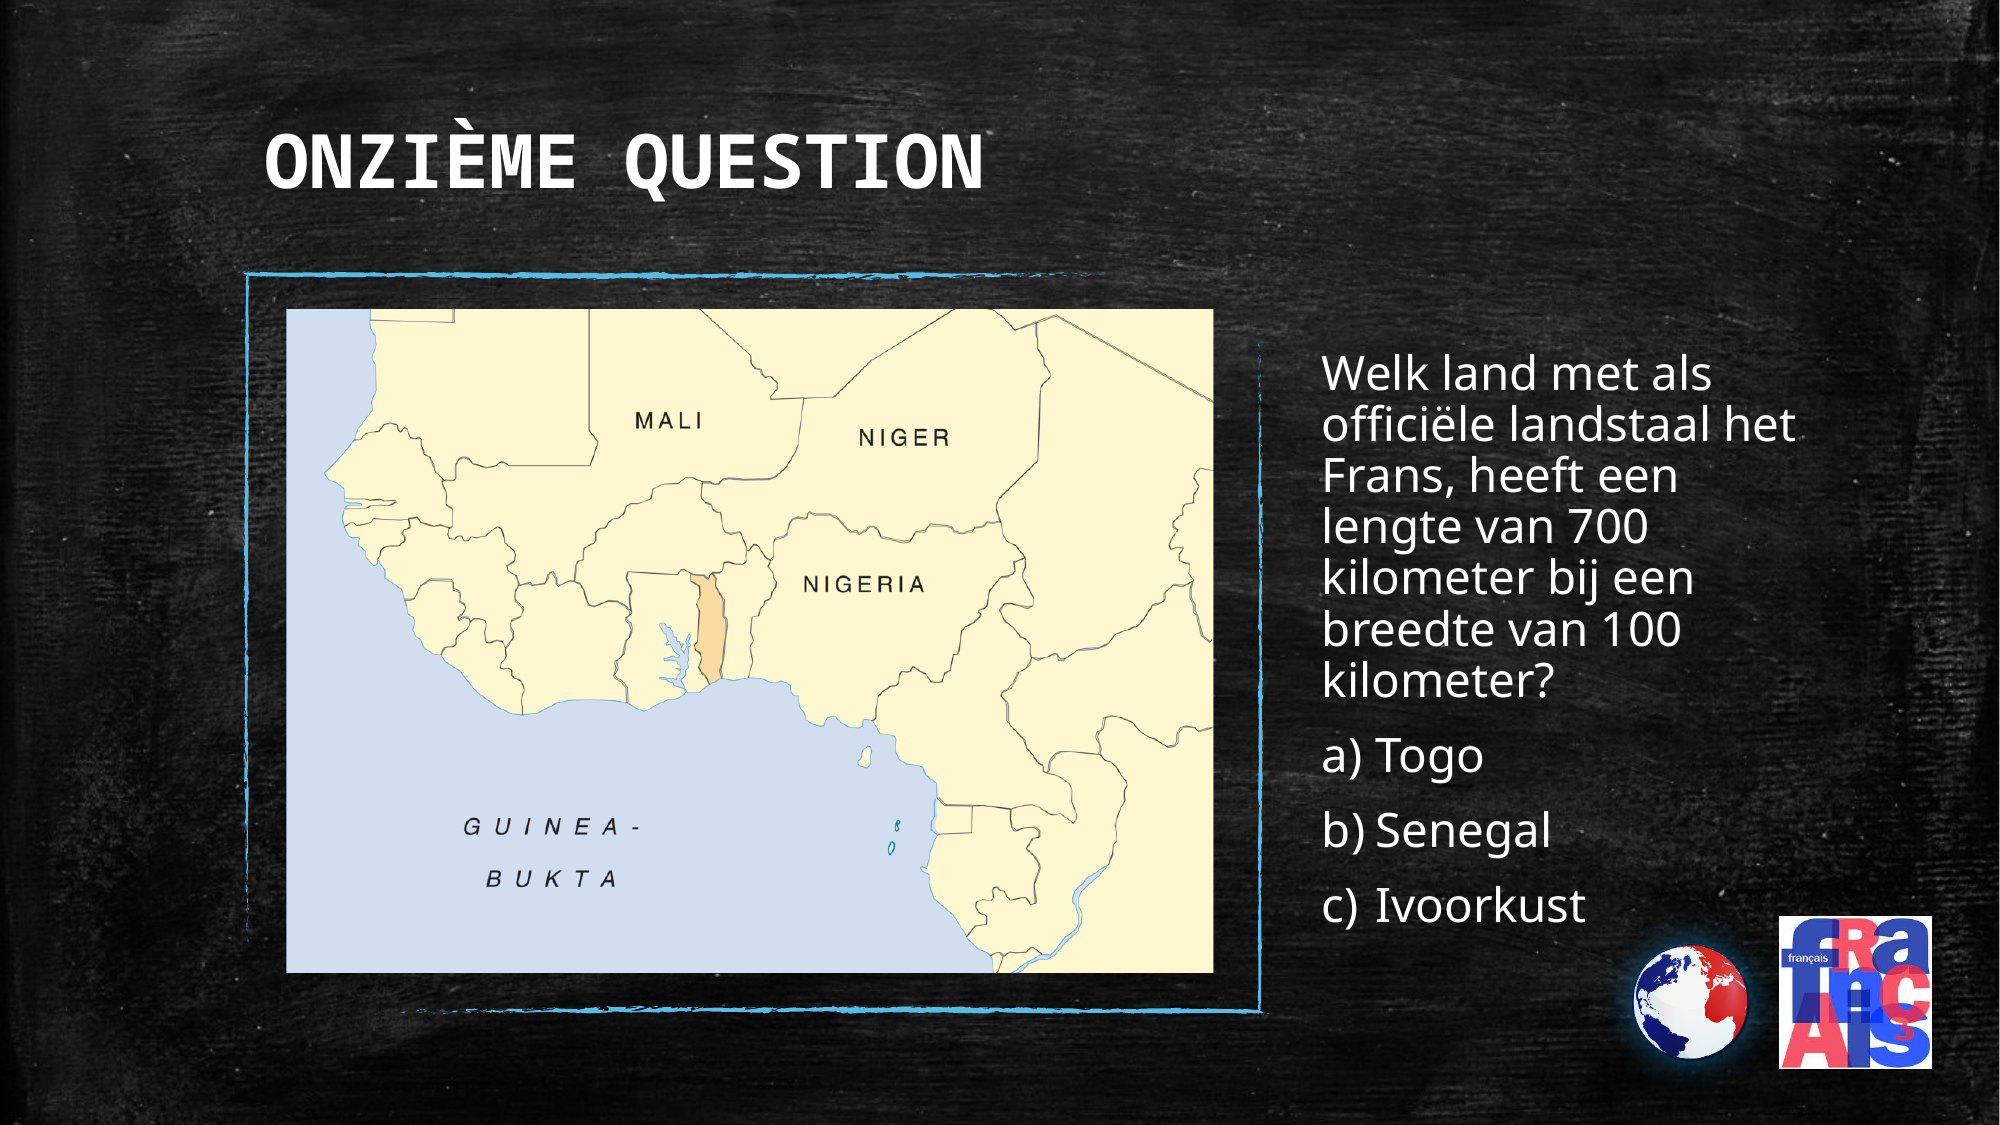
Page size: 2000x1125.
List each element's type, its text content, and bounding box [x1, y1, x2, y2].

picture [286, 309, 1217, 973]
list Welk land met als officiële landstaal het Frans, heeft een lengte van 700 kilometer bij een breedte van 100 kilometer? Togo Senegal Ivoorkust [1306, 341, 1834, 940]
picture [1601, 913, 1932, 1091]
title ONZIÈME QUESTION [249, 45, 1750, 213]
